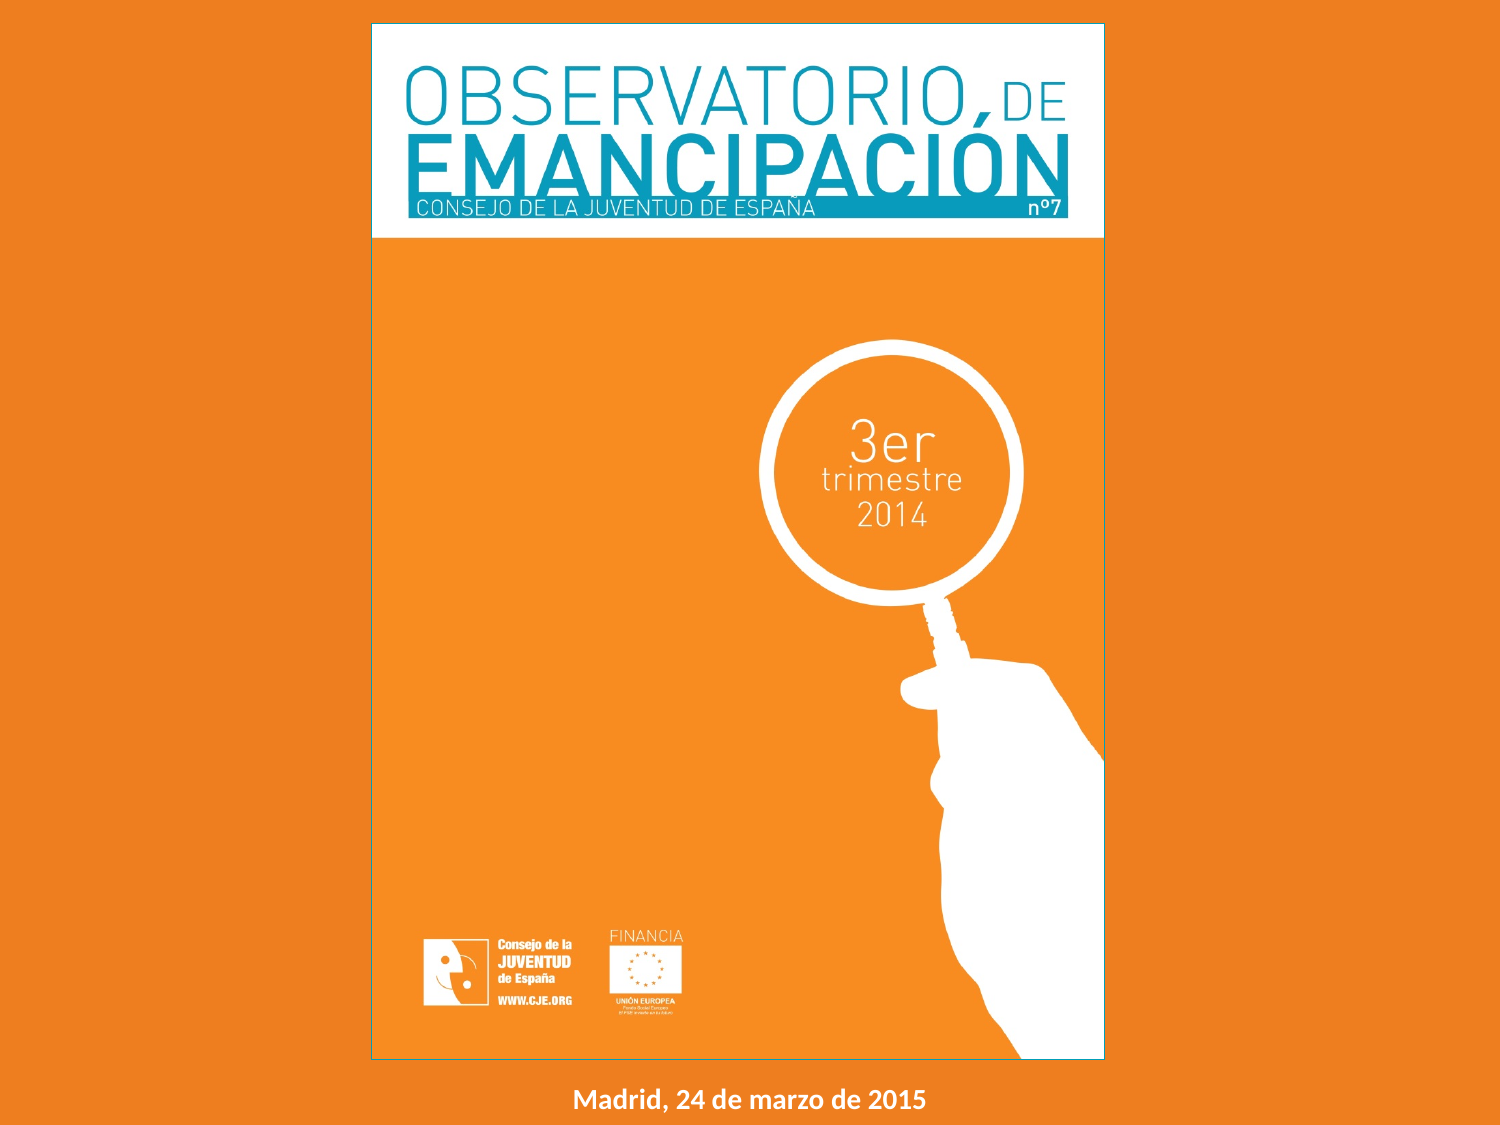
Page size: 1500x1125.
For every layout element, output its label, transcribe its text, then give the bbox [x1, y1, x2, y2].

picture [372, 23, 1105, 1059]
title Madrid, 24 de marzo de 2015 [0, 1070, 1500, 1125]
